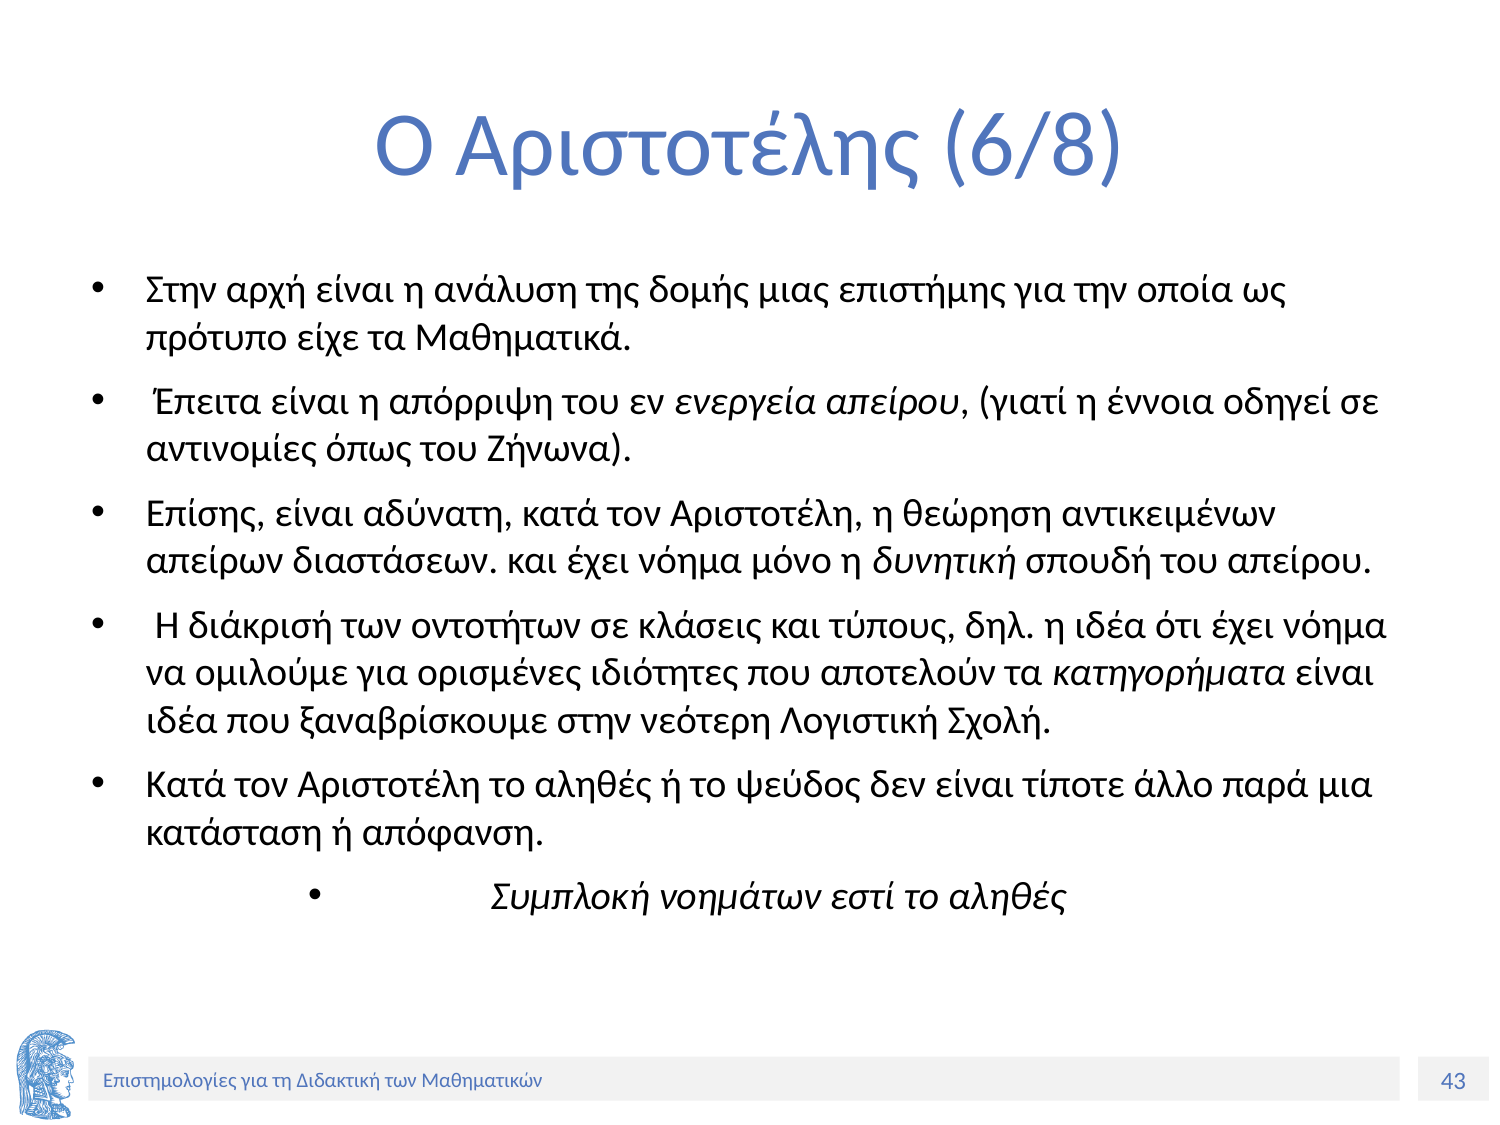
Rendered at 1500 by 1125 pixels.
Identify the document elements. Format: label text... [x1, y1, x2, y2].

picture [9, 1026, 81, 1120]
title Ο Αριστοτέλης (6/8) [75, 45, 1425, 233]
list Στην αρχή είναι η ανάλυση της δομής μιας επιστήμης για την οποία ως πρότυπο είχε τα Μαθηματικά. Έπειτα είναι η απόρριψη του εν ενεργεία απείρου, (γιατί η έννοια οδηγεί σε αντινομίες όπως του Ζήνωνα). Επίσης, είναι αδύνατη, κατά τον Αριστοτέλη, η θεώρηση αντικειμένων απείρων διαστάσεων. και έχει νόημα μόνο η δυνητική σπουδή του απείρου. H διάκρισή των οντοτήτων σε κλάσεις και τύπους, δηλ. η ιδέα ότι έχει νόημα να ομιλούμε για ορισμένες ιδιότητες που αποτελούν τα κατηγορήματα είναι ιδέα που ξαναβρίσκουμε στην νεότερη Λογιστική Σχολή. Κατά τον Αριστοτέλη το αληθές ή το ψεύδος δεν είναι τίποτε άλλο παρά μια κατάσταση ή απόφανση. Συμπλοκή νοημάτων εστί το αληθές [76, 255, 1427, 998]
